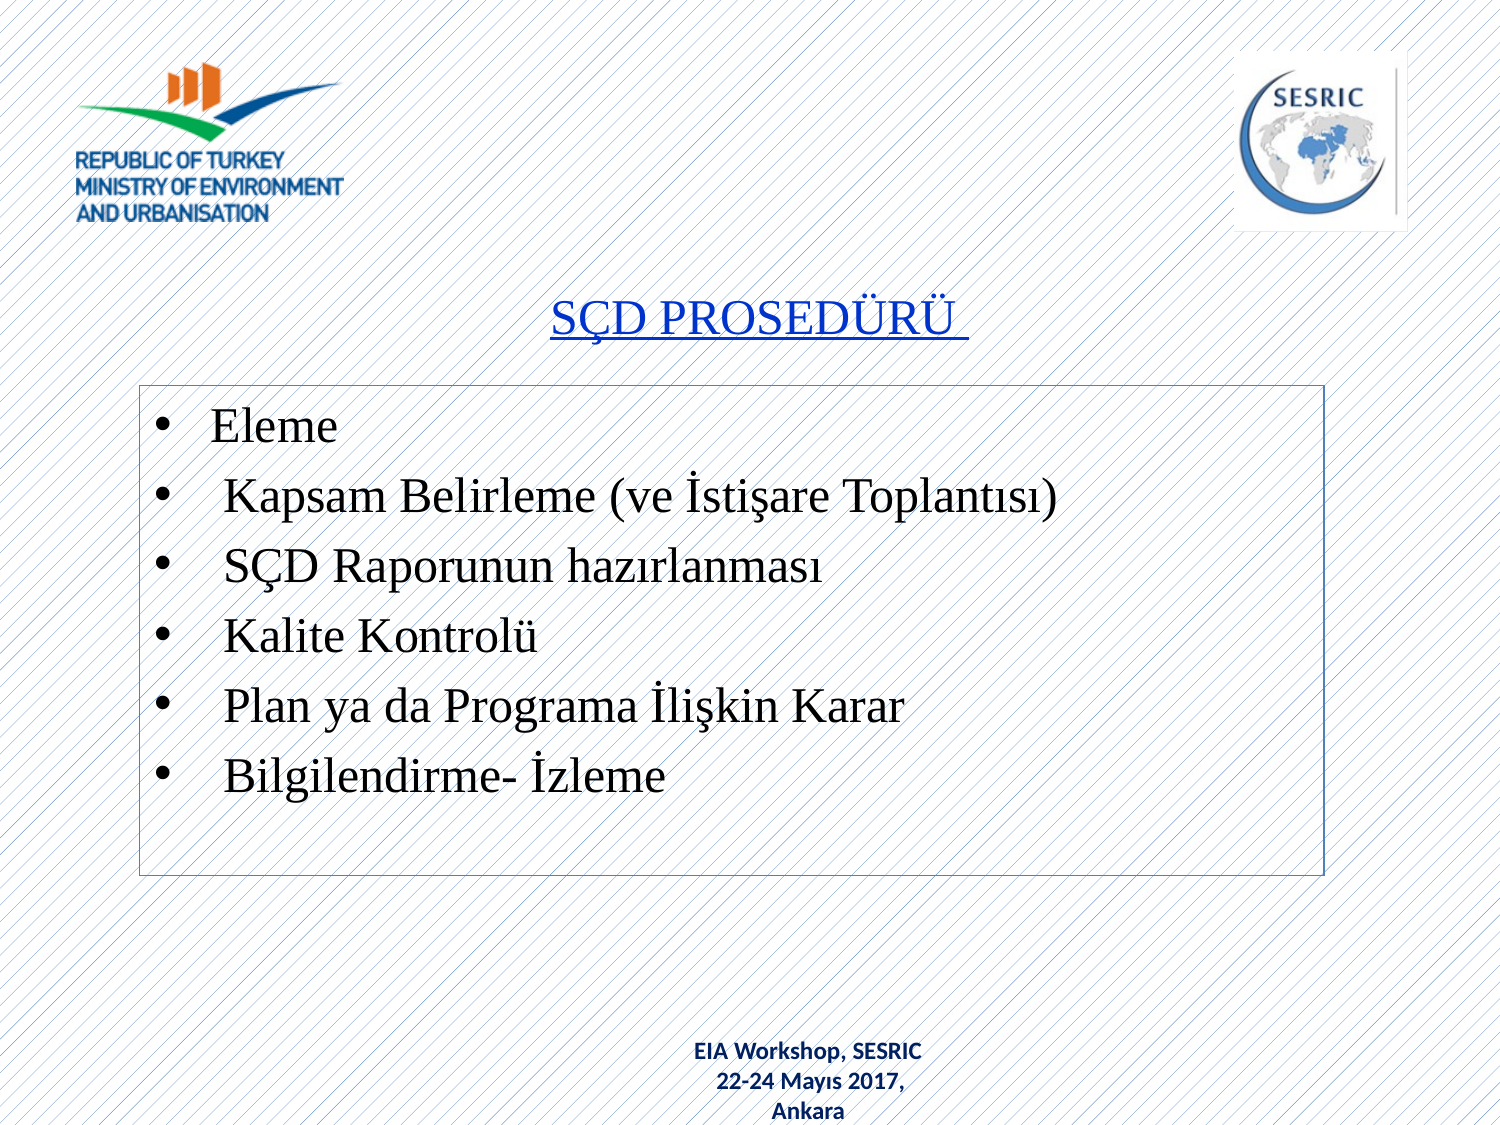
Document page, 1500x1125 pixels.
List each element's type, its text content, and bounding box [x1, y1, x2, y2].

picture [76, 62, 345, 223]
text_box Eleme Kapsam Belirleme (ve İstişare Toplantısı) SÇD Raporunun hazırlanması Kalite Kontrolü Plan ya da Programa İlişkin Karar Bilgilendirme- İzleme [139, 391, 1325, 876]
picture [1234, 50, 1410, 234]
text_box SÇD PROSEDÜRÜ [139, 238, 1380, 391]
text_box EIA Workshop, SESRIC 22-24 Mayıs 2017, Ankara [660, 1050, 956, 1109]
